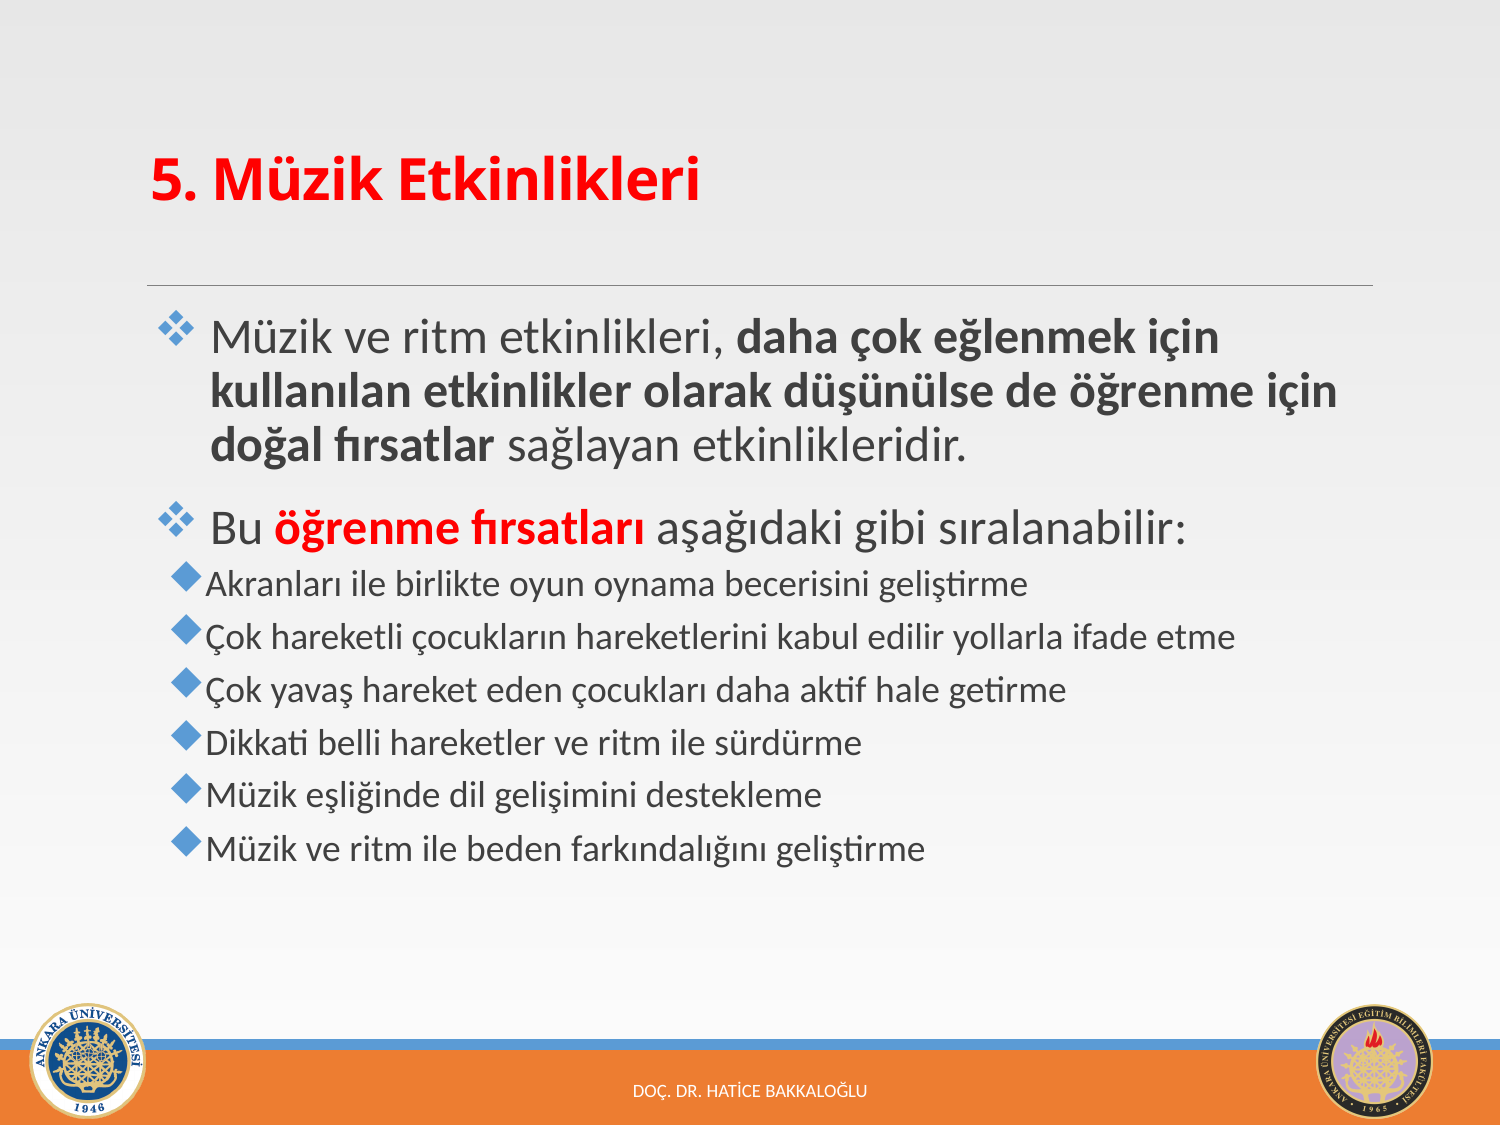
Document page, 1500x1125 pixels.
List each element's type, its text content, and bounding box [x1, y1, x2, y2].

list Müzik ve ritm etkinlikleri, daha çok eğlenmek için kullanılan etkinlikler olarak düşünülse de öğrenme için doğal fırsatlar sağlayan etkinlikleridir. Bu öğrenme fırsatları aşağıdaki gibi sıralanabilir: Akranları ile birlikte oyun oynama becerisini geliştirme Çok hareketli çocukların hareketlerini kabul edilir yollarla ifade etme Çok yavaş hareket eden çocukları daha aktif hale getirme Dikkati belli hareketler ve ritm ile sürdürme Müzik eşliğinde dil gelişimini destekleme Müzik ve ritm ile beden farkındalığını geliştirme [135, 302, 1373, 963]
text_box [29, 1003, 1433, 1120]
title 5. Müzik Etkinlikleri [135, 47, 1373, 220]
